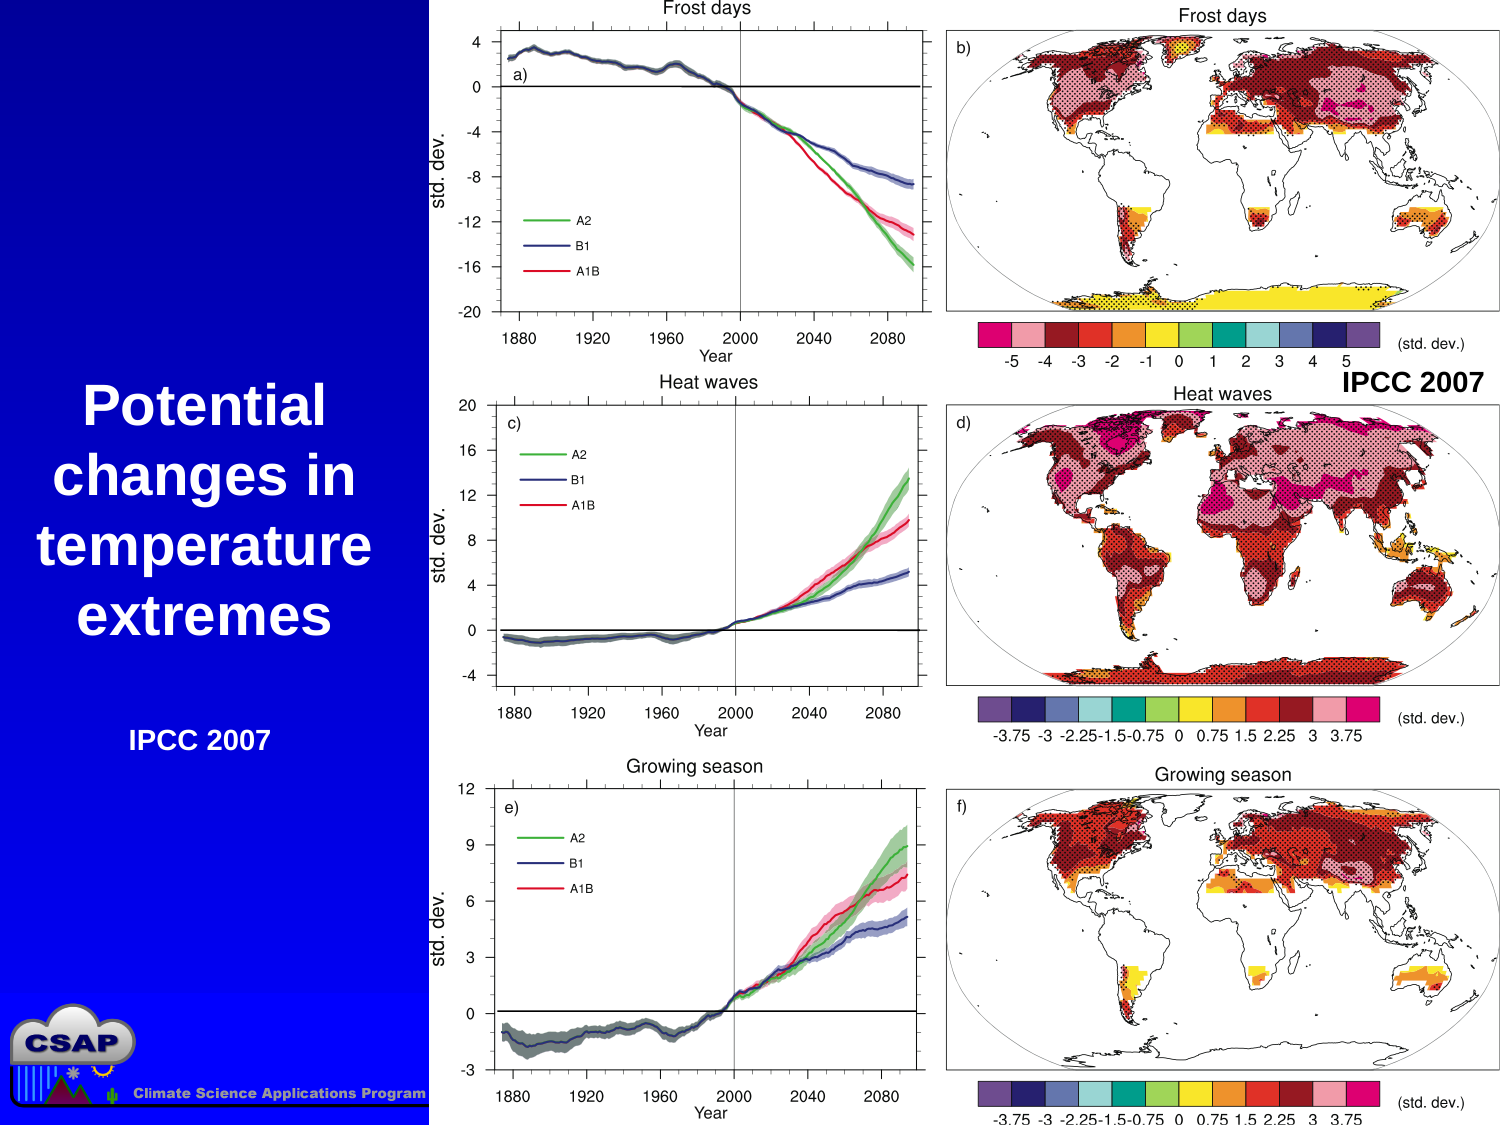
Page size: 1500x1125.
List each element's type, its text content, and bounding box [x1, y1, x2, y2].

picture [0, 0, 1500, 1125]
text_box IPCC 2007 [113, 713, 287, 764]
title Potential changes in temperature extremes [0, 413, 411, 601]
